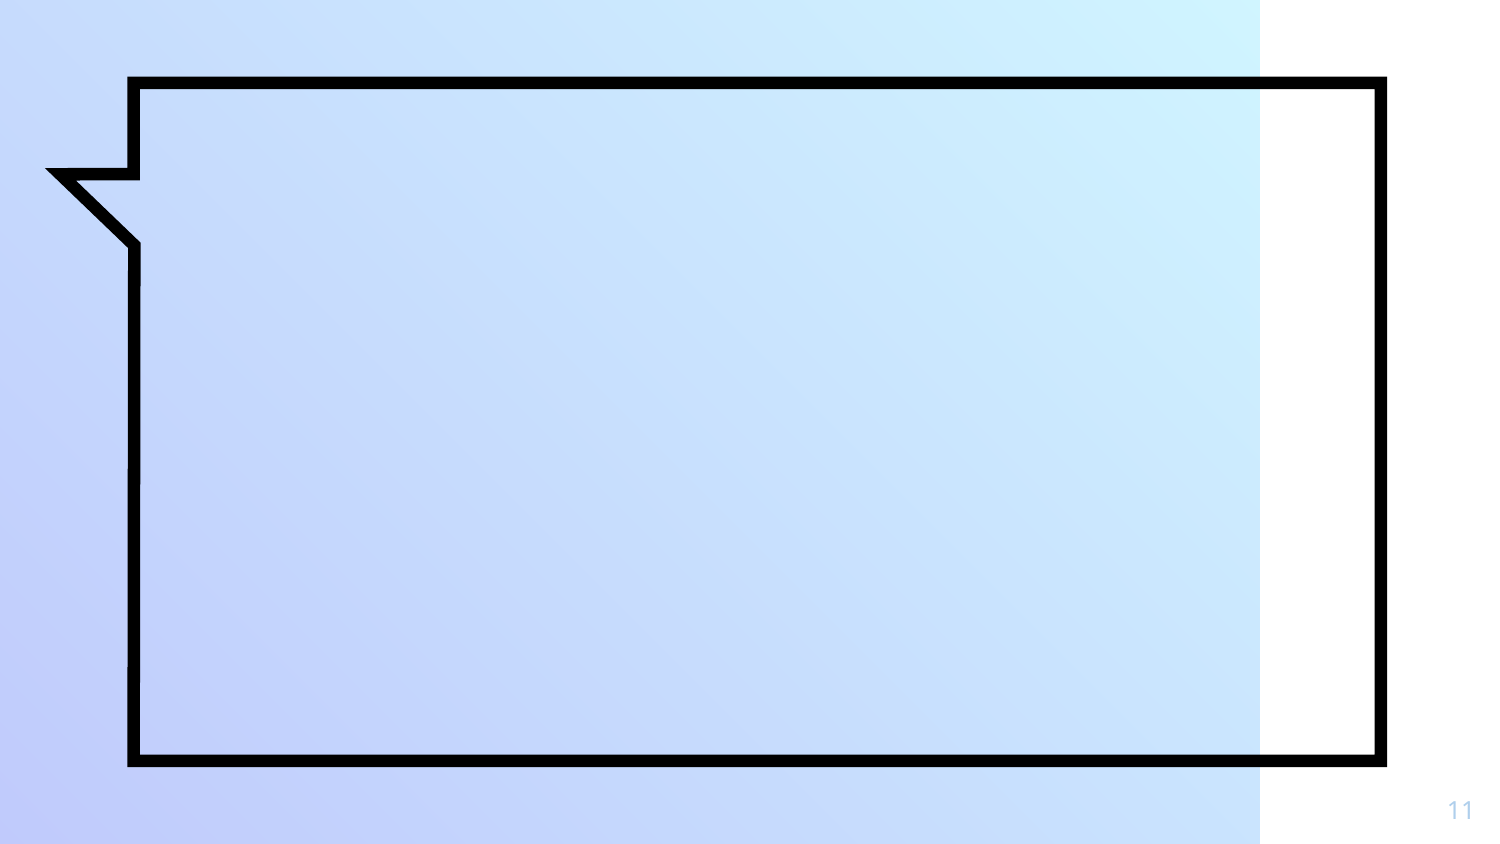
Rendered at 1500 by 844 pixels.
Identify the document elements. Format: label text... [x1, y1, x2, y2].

slide_number 11 [1400, 779, 1491, 844]
